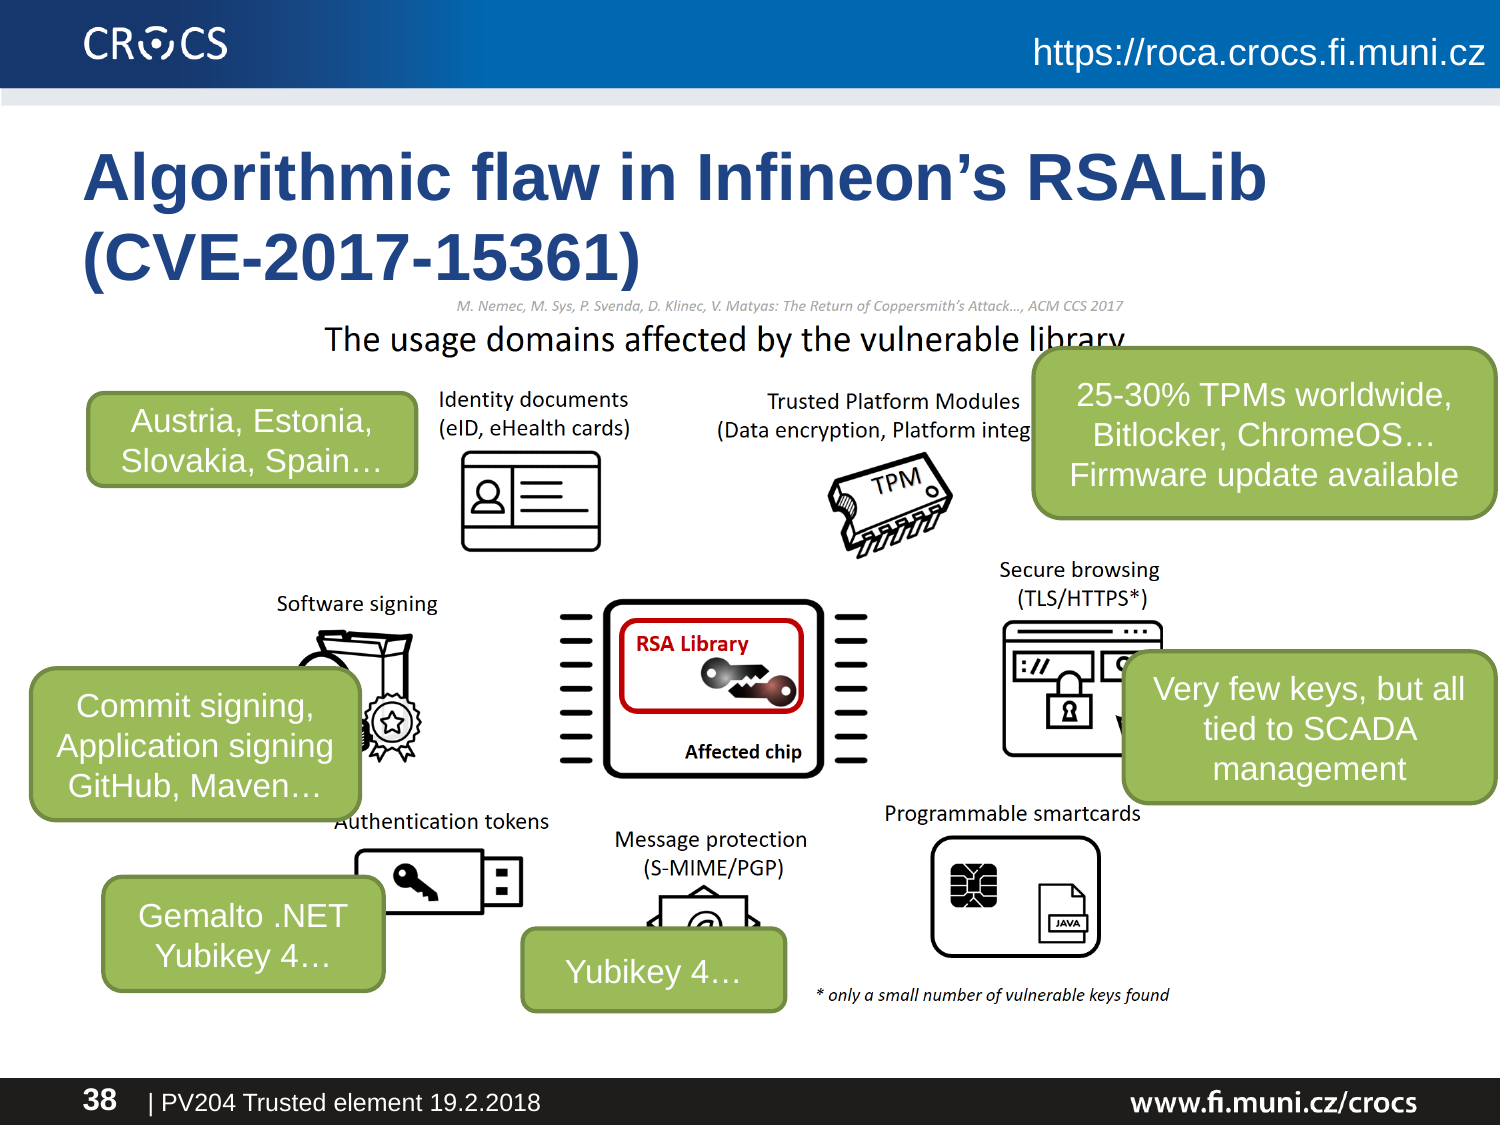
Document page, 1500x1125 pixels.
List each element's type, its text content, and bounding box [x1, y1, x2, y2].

text_box 25-30% TPMs worldwide, Bitlocker, ChromeOS… Firmware update available [1193, 345, 1498, 521]
picture [0, 0, 1500, 1125]
text_box Gemalto .NET Yubikey 4… [101, 874, 246, 994]
slide_number 38 [82, 1078, 147, 1125]
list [251, 291, 1187, 1012]
text_box Commit signing, Application signing GitHub, Maven… [28, 666, 246, 823]
text_box https://roca.crocs.fi.muni.cz [1017, 20, 1500, 80]
title Algorithmic flaw in Infineon’s RSALib (CVE-2017-15361) [82, 148, 1433, 280]
footer | PV204 Trusted element 19.2.2018 [147, 1078, 623, 1125]
text_box Austria, Estonia, Slovakia, Spain… [86, 390, 246, 489]
text_box Very few keys, but all tied to SCADA management [1193, 649, 1498, 806]
